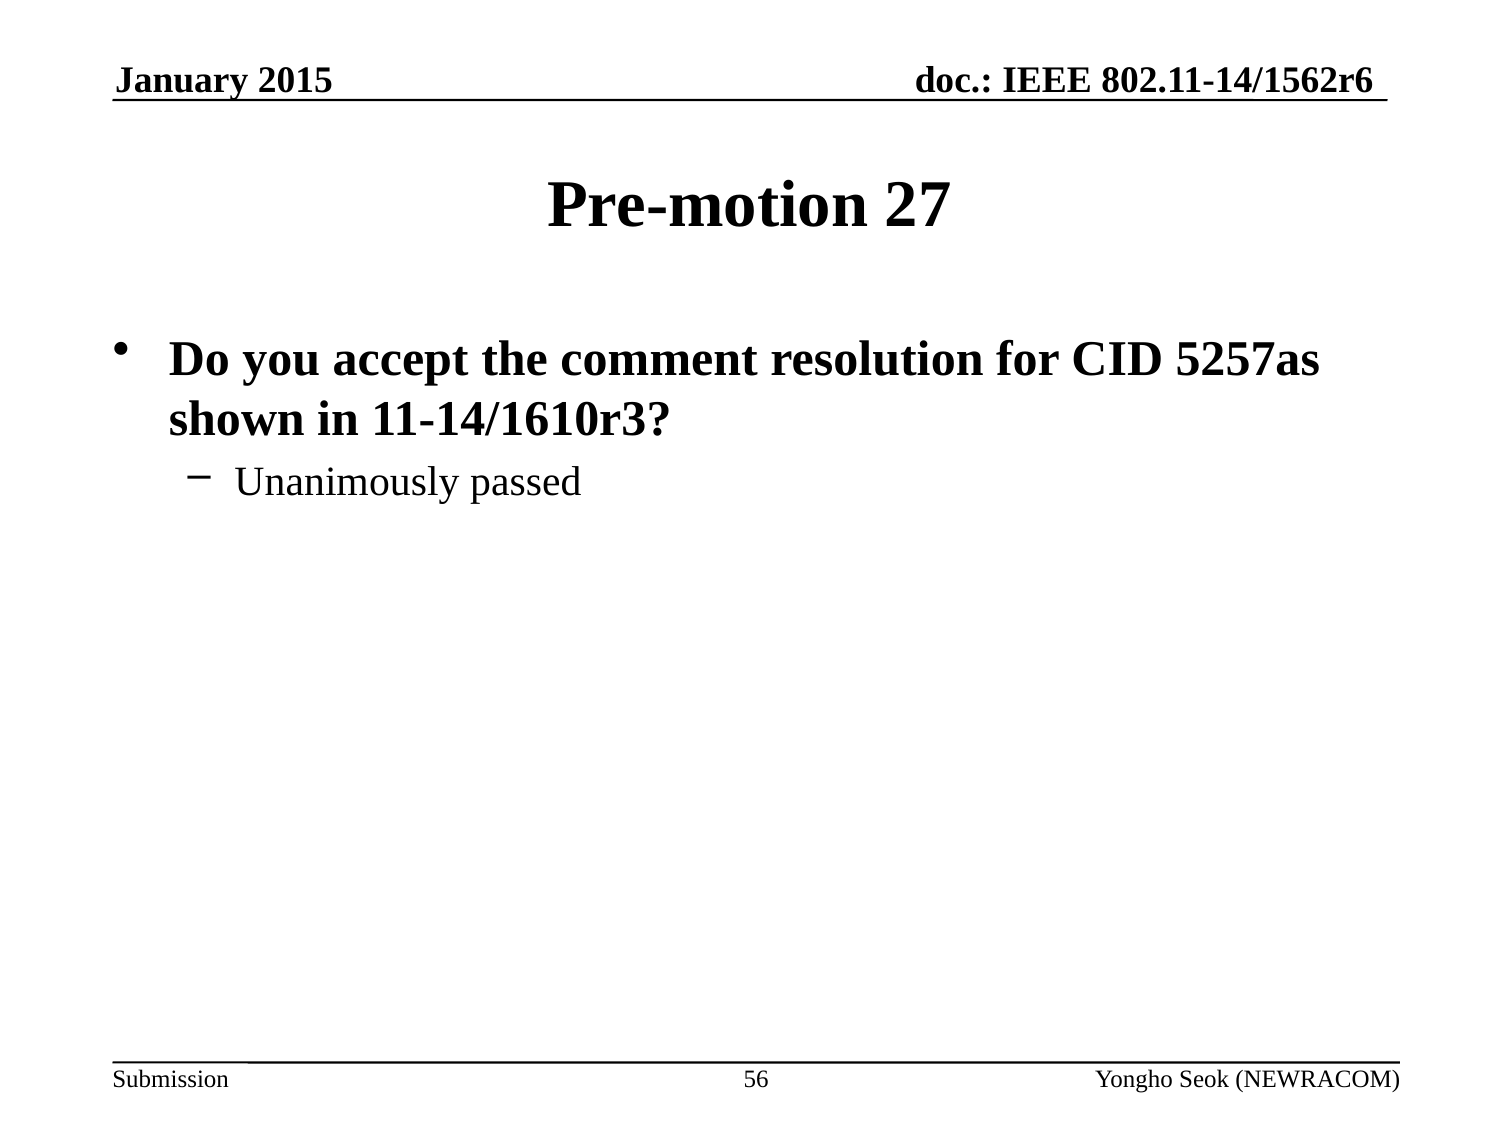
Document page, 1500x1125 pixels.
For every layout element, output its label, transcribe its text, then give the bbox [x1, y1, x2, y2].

text_box Yongho Seok (NEWRACOM) [1094, 1062, 1401, 1093]
slide_number 56 [712, 1061, 800, 1093]
text_box January 2015 [115, 54, 334, 100]
list Do you accept the comment resolution for CID 5257as shown in 11-14/1610r3? Unanimously passed [112, 324, 1388, 1001]
title Pre-motion 27 [112, 112, 1388, 288]
